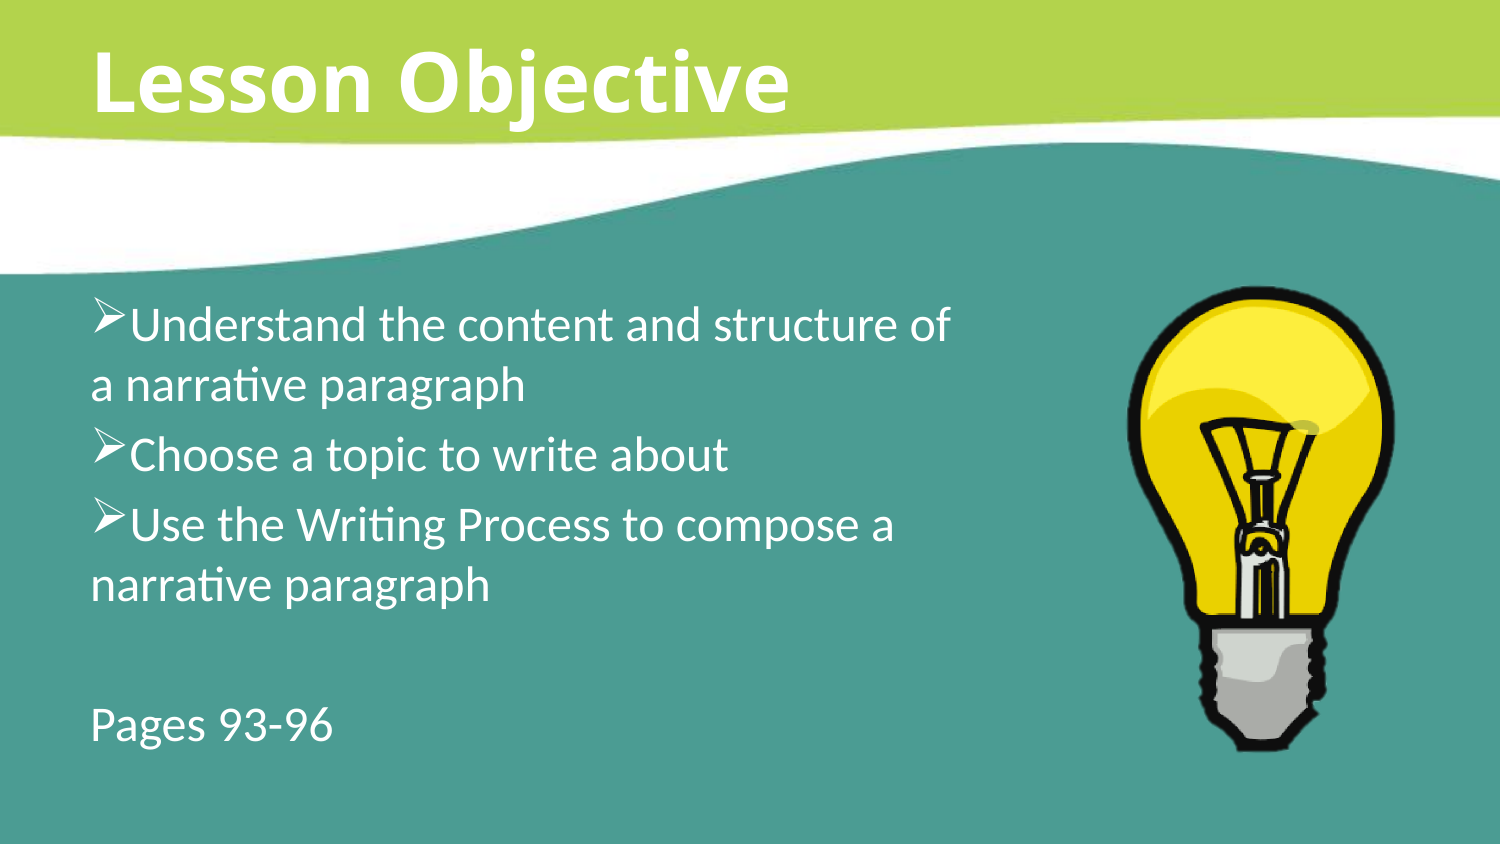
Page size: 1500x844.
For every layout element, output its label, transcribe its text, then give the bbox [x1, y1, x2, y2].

subtitle Understand the content and structure of a narrative paragraph Choose a topic to write about Use the Writing Process to compose a narrative paragraph Pages 93-96 [75, 284, 988, 772]
picture [0, 0, 1500, 844]
text_box Lesson Objective [75, 21, 1075, 135]
